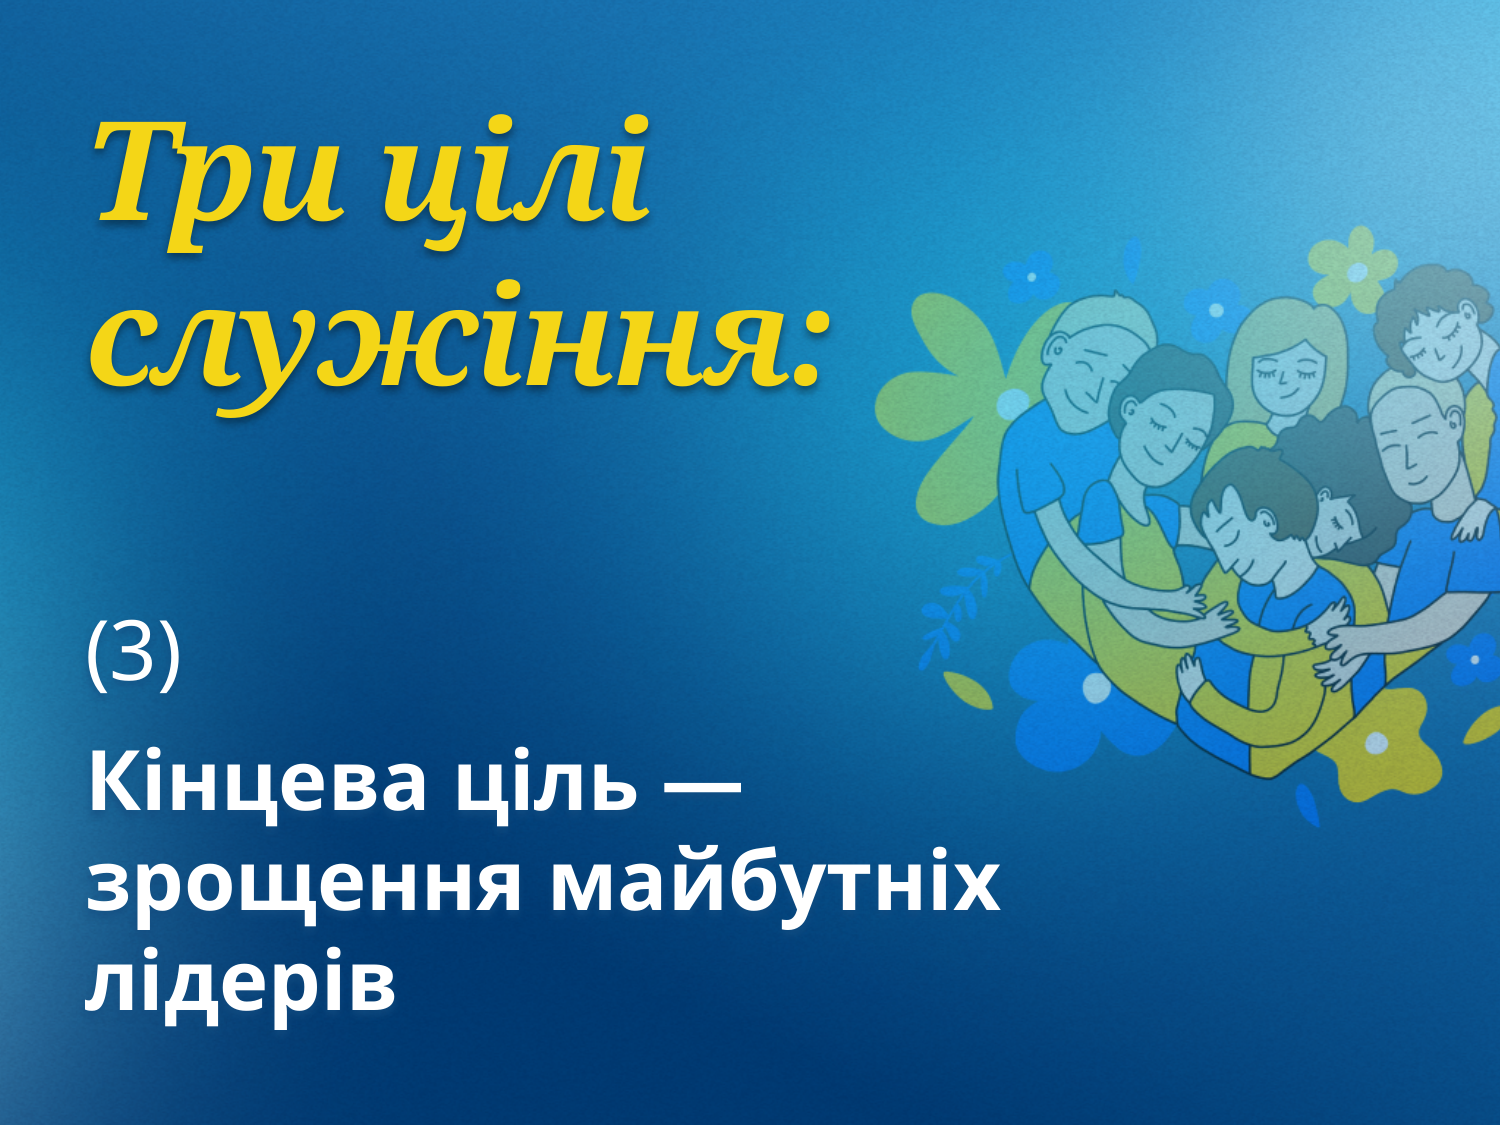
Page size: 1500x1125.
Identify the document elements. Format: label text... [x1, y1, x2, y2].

picture [0, 0, 1500, 1125]
text_box Три цілі служіння: [70, 137, 980, 421]
text_box Кінцева ціль — зрощення майбутніх лідерів [70, 751, 1247, 1035]
text_box (3) [70, 597, 260, 705]
